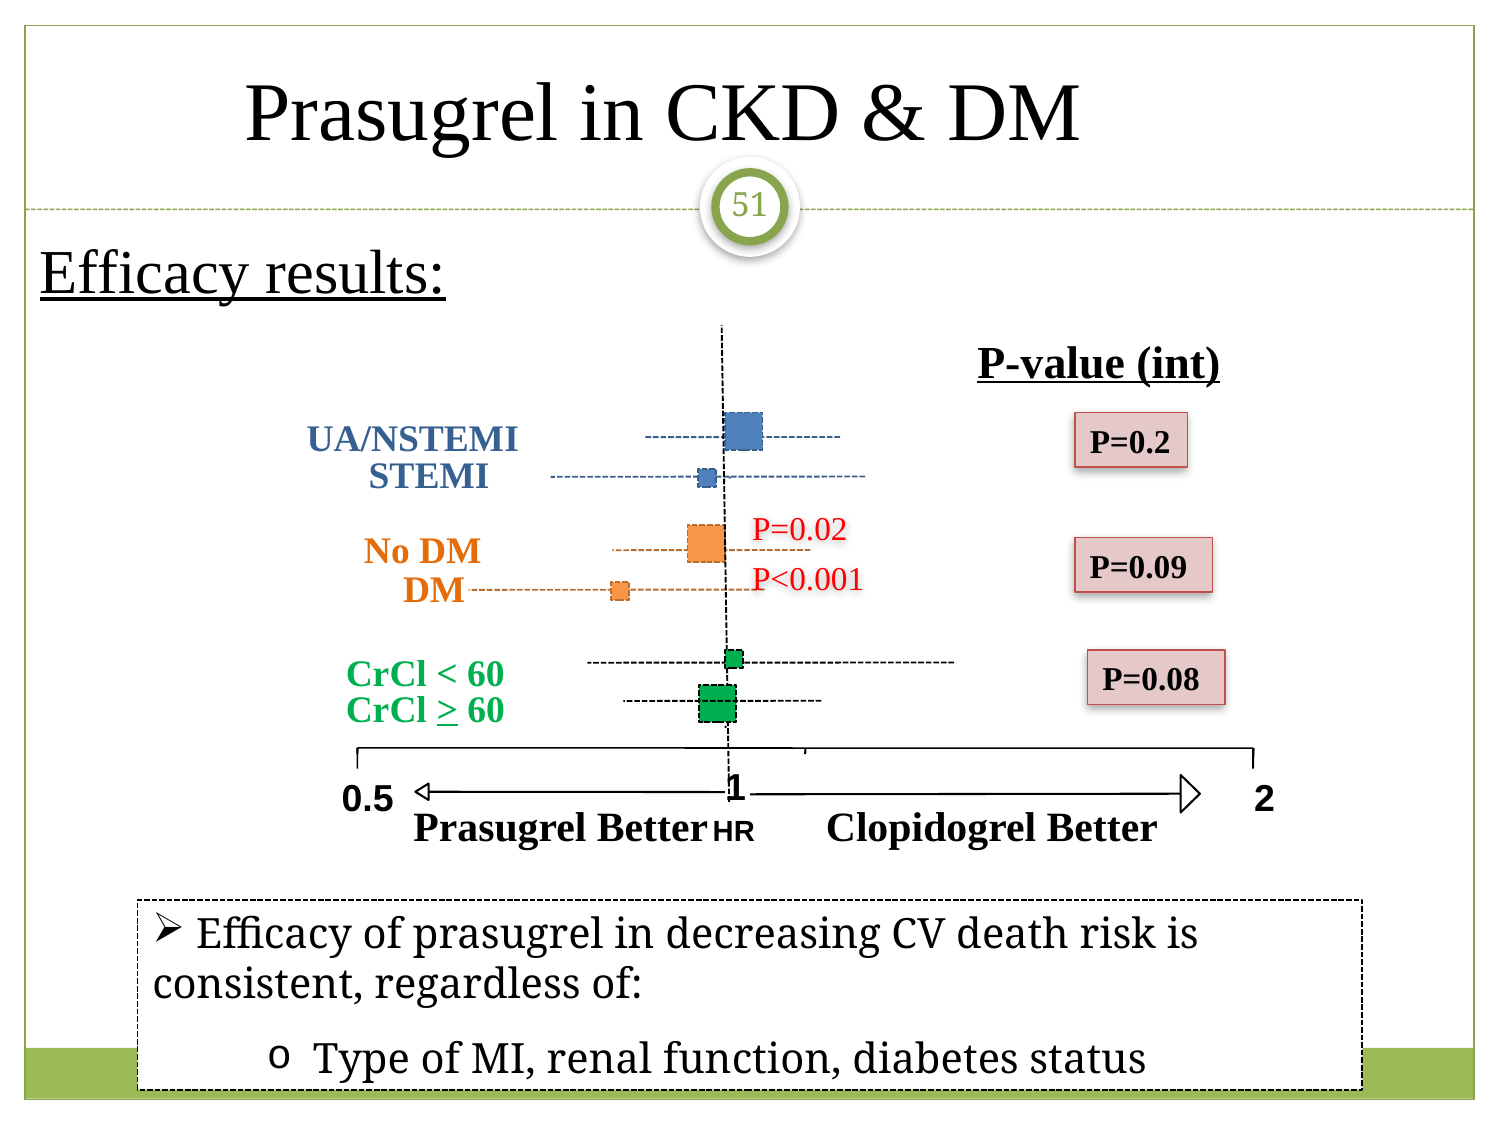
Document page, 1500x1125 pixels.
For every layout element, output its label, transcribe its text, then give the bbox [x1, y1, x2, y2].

text_box 2 [1254, 773, 1275, 819]
text_box Clopidogrel Better [825, 824, 1159, 851]
text_box No DM [363, 526, 482, 572]
text_box Efficacy results: [24, 199, 500, 338]
text_box DM [403, 572, 466, 611]
text_box P=0.08 [1087, 649, 1226, 705]
text_box CrCl < 60 [345, 649, 505, 695]
text_box UA/NSTEMI [306, 413, 520, 460]
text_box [749, 774, 1201, 813]
text_box [724, 412, 763, 451]
text_box Efficacy of prasugrel in decreasing CV death risk is consistent, regardless of: Type of MI, renal function, diabetes status [137, 899, 1363, 1091]
text_box HR [712, 812, 755, 848]
text_box P=0.2 [1074, 412, 1188, 468]
text_box P<0.001 [737, 549, 888, 605]
text_box CrCl > 60 [345, 684, 506, 730]
text_box [724, 649, 744, 669]
text_box [687, 524, 726, 563]
text_box 1 [725, 762, 746, 808]
text_box STEMI [368, 459, 491, 497]
text_box [697, 468, 717, 488]
text_box P-value (int) [962, 324, 1255, 395]
slide_number 51 [712, 169, 788, 243]
text_box [698, 684, 737, 723]
text_box P=0.09 [1074, 537, 1213, 593]
text_box Prasugrel in CKD & DM [229, 50, 1097, 165]
text_box Prasugrel Better [413, 809, 709, 851]
text_box [610, 581, 630, 601]
text_box P=0.02 [737, 499, 901, 555]
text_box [415, 783, 726, 801]
text_box 0.5 [341, 773, 394, 819]
